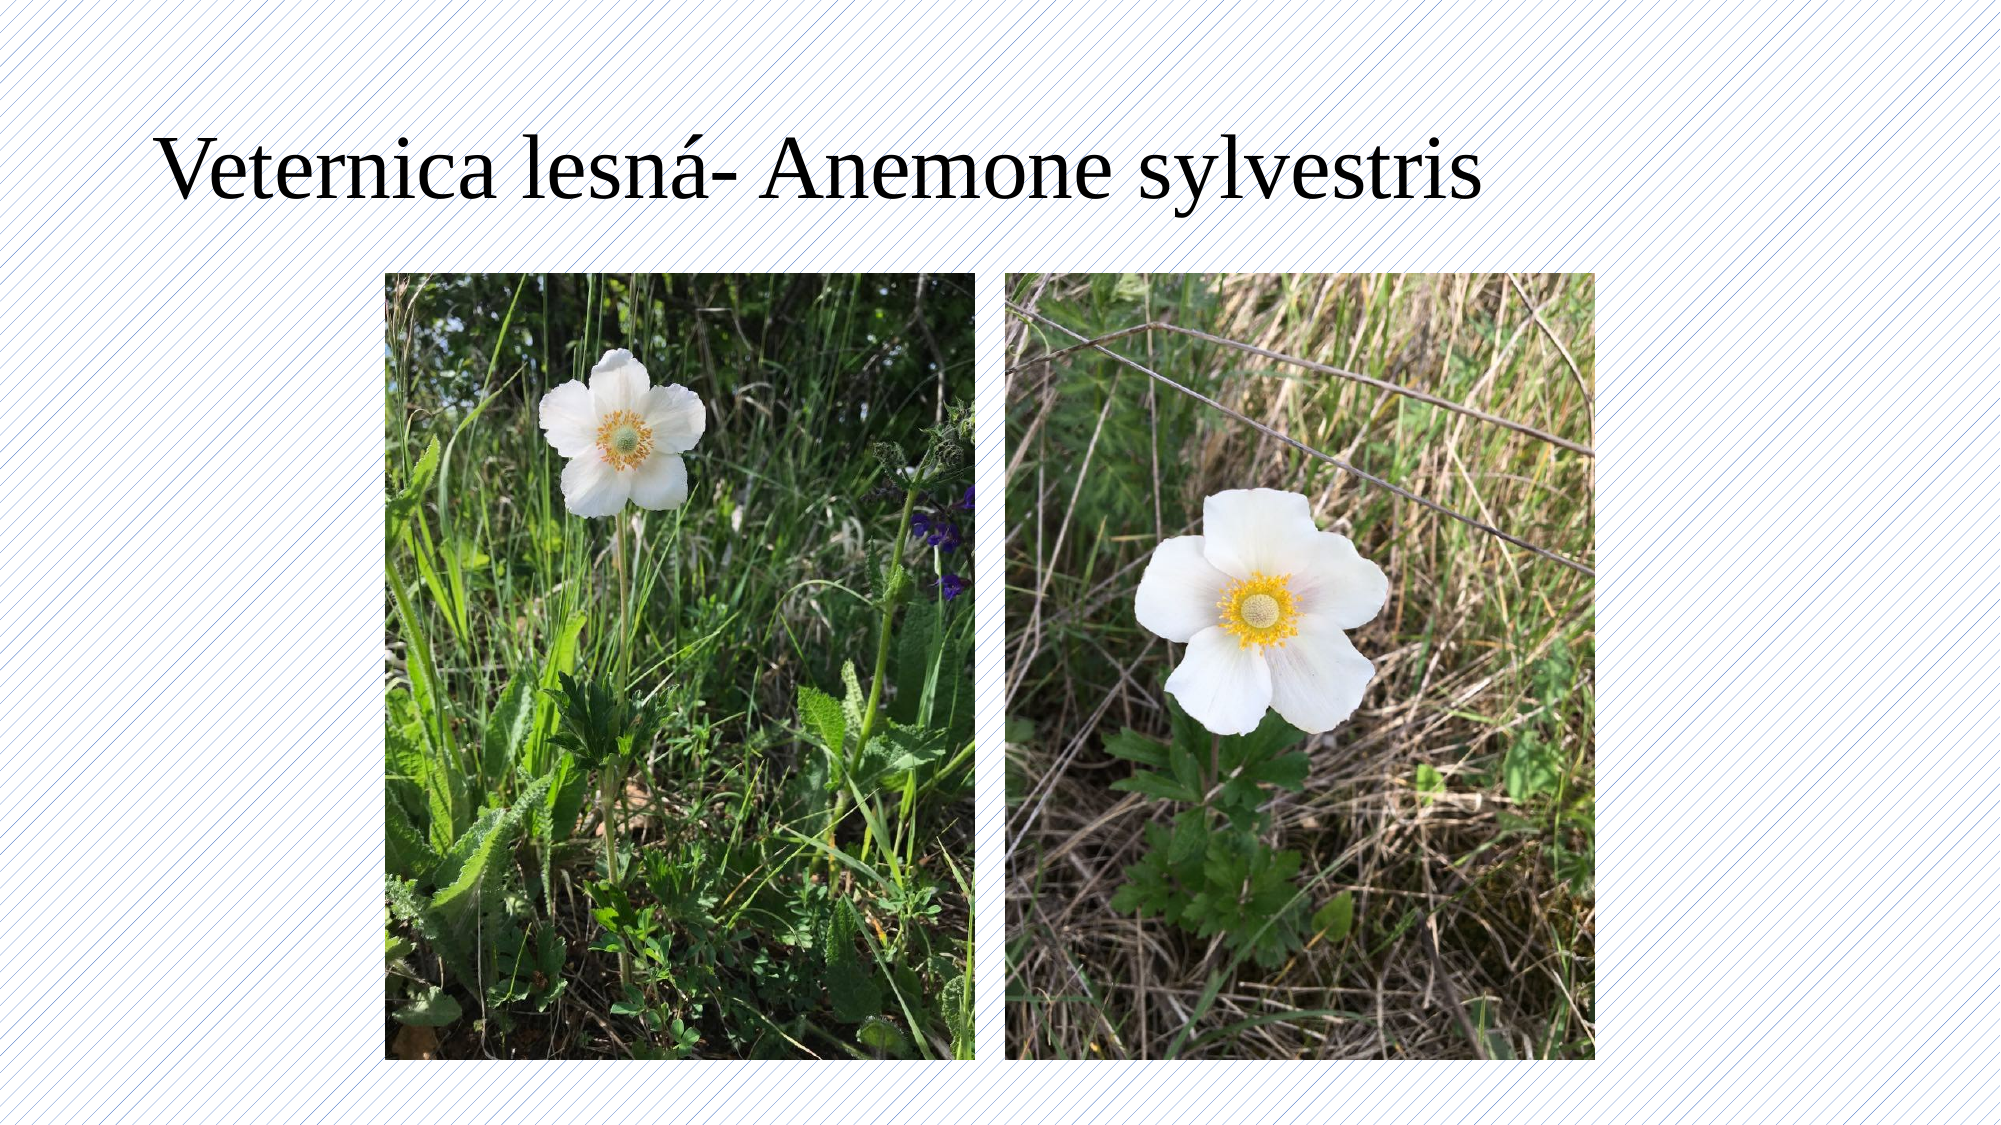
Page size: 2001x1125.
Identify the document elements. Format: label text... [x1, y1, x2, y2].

title Veternica lesná- Anemone sylvestris [137, 59, 1863, 278]
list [385, 273, 975, 1060]
picture [1005, 273, 1595, 1060]
